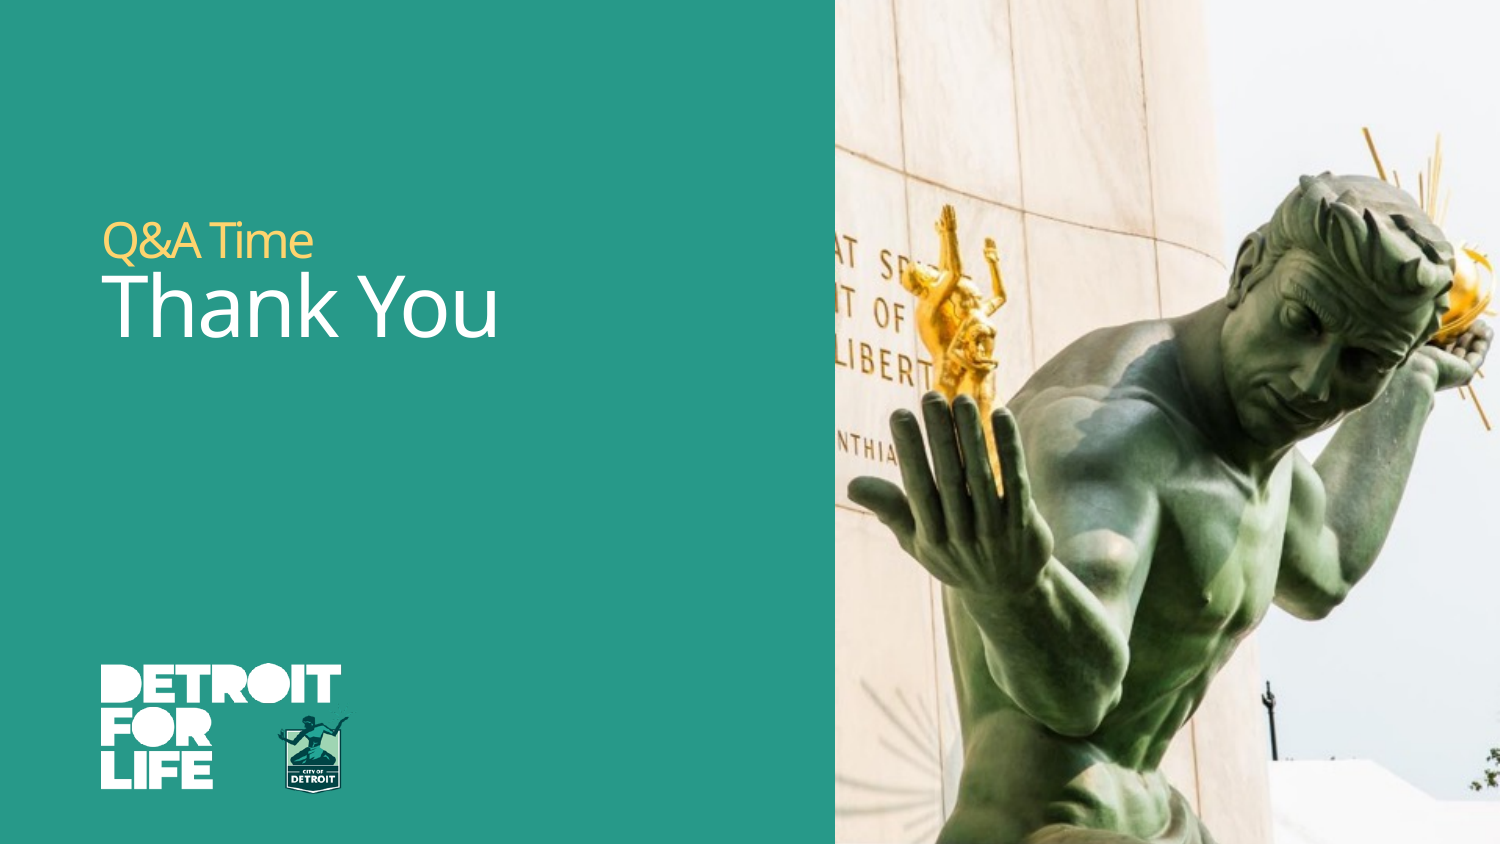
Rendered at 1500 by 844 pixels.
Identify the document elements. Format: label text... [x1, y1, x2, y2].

picture [834, 0, 1500, 844]
text_box Q&A Time [101, 166, 474, 269]
picture [101, 663, 357, 794]
title Thank You [101, 268, 626, 369]
